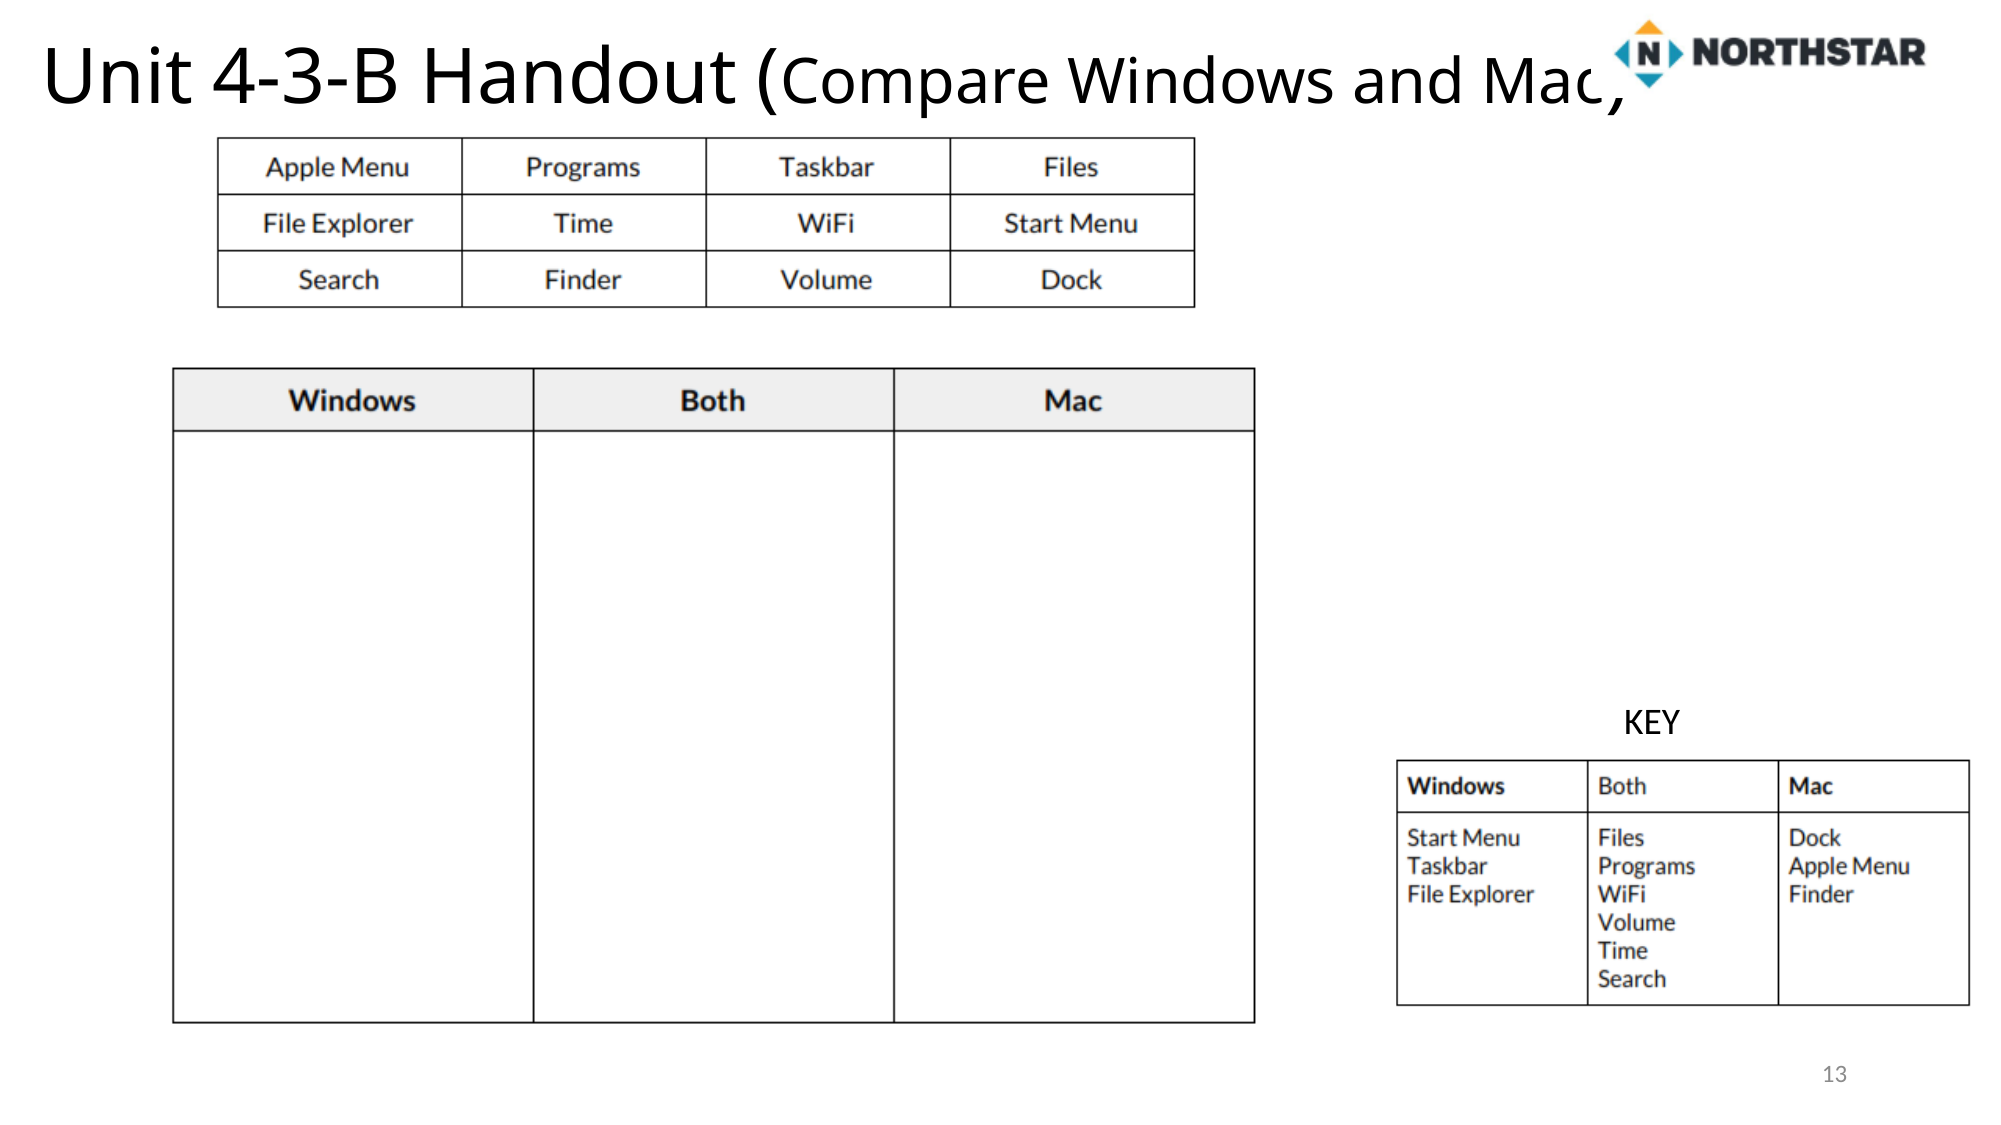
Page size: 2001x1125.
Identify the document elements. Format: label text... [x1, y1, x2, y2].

picture [1395, 756, 1980, 1013]
slide_number 13 [1412, 1042, 1863, 1103]
picture [137, 123, 1306, 1043]
title Unit 4-3-B Handout (Compare Windows and Mac) [26, 28, 1752, 128]
text_box KEY [1609, 689, 1703, 750]
picture [1591, 5, 1942, 98]
